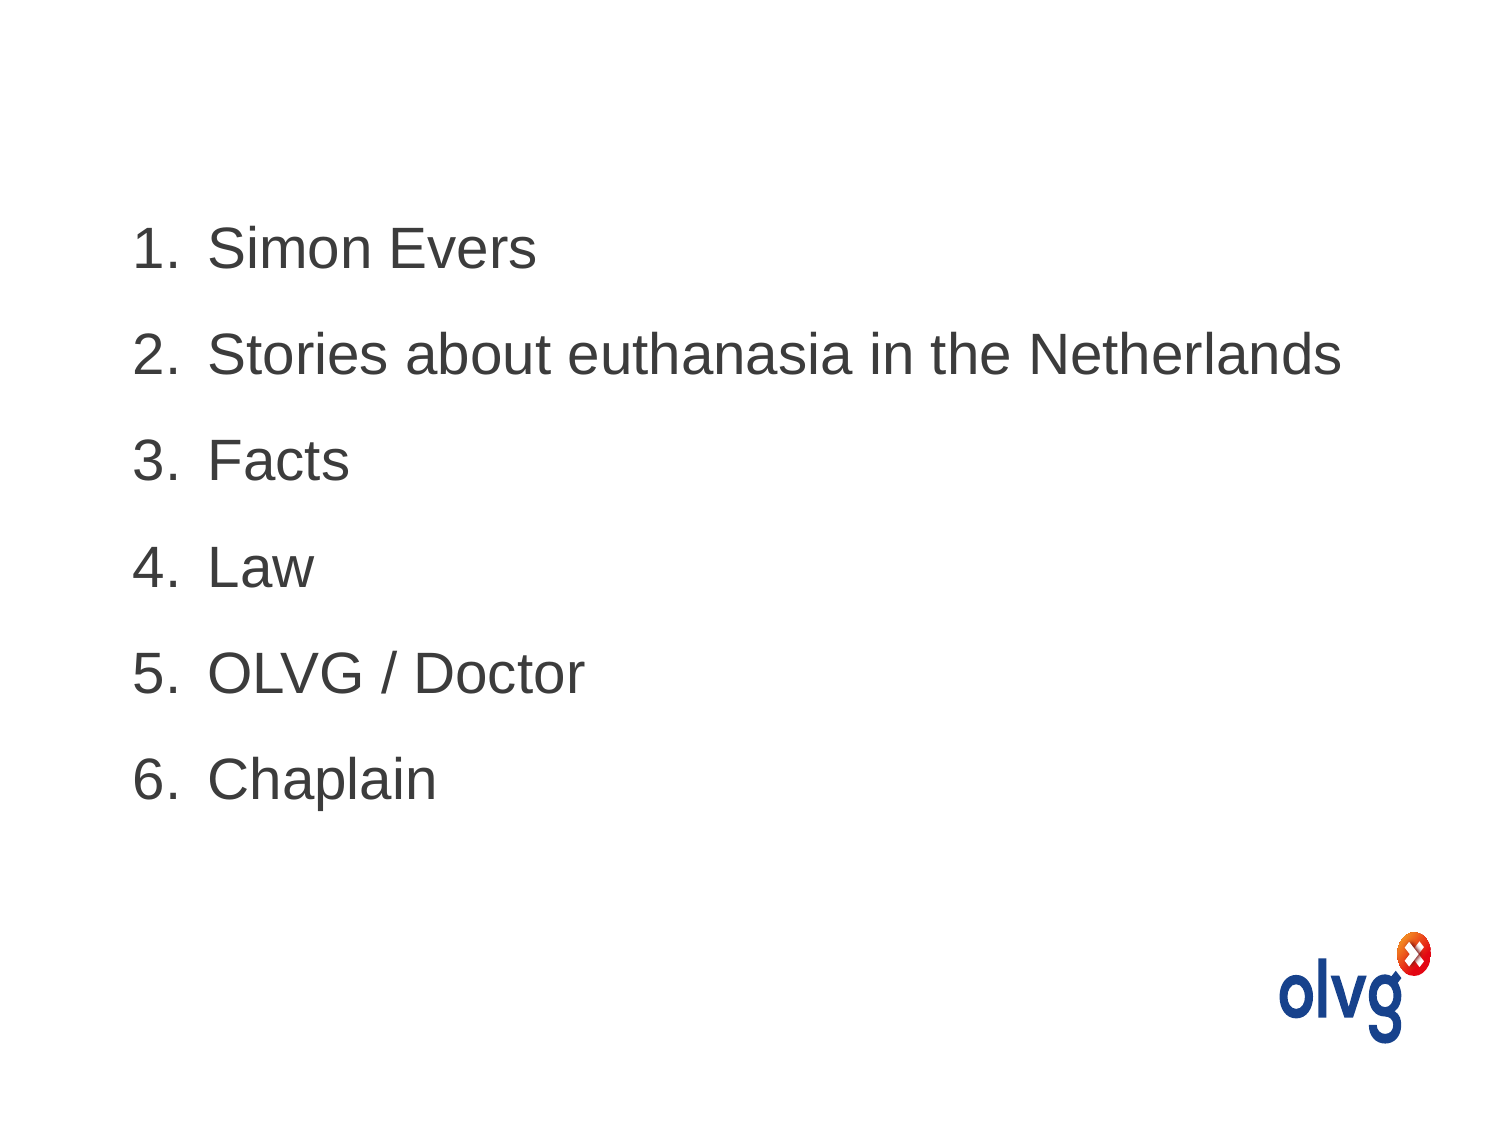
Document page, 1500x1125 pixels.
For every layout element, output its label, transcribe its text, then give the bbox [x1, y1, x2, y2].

list Simon Evers Stories about euthanasia in the Netherlands Facts Law OLVG / Doctor Chaplain [132, 226, 1436, 909]
